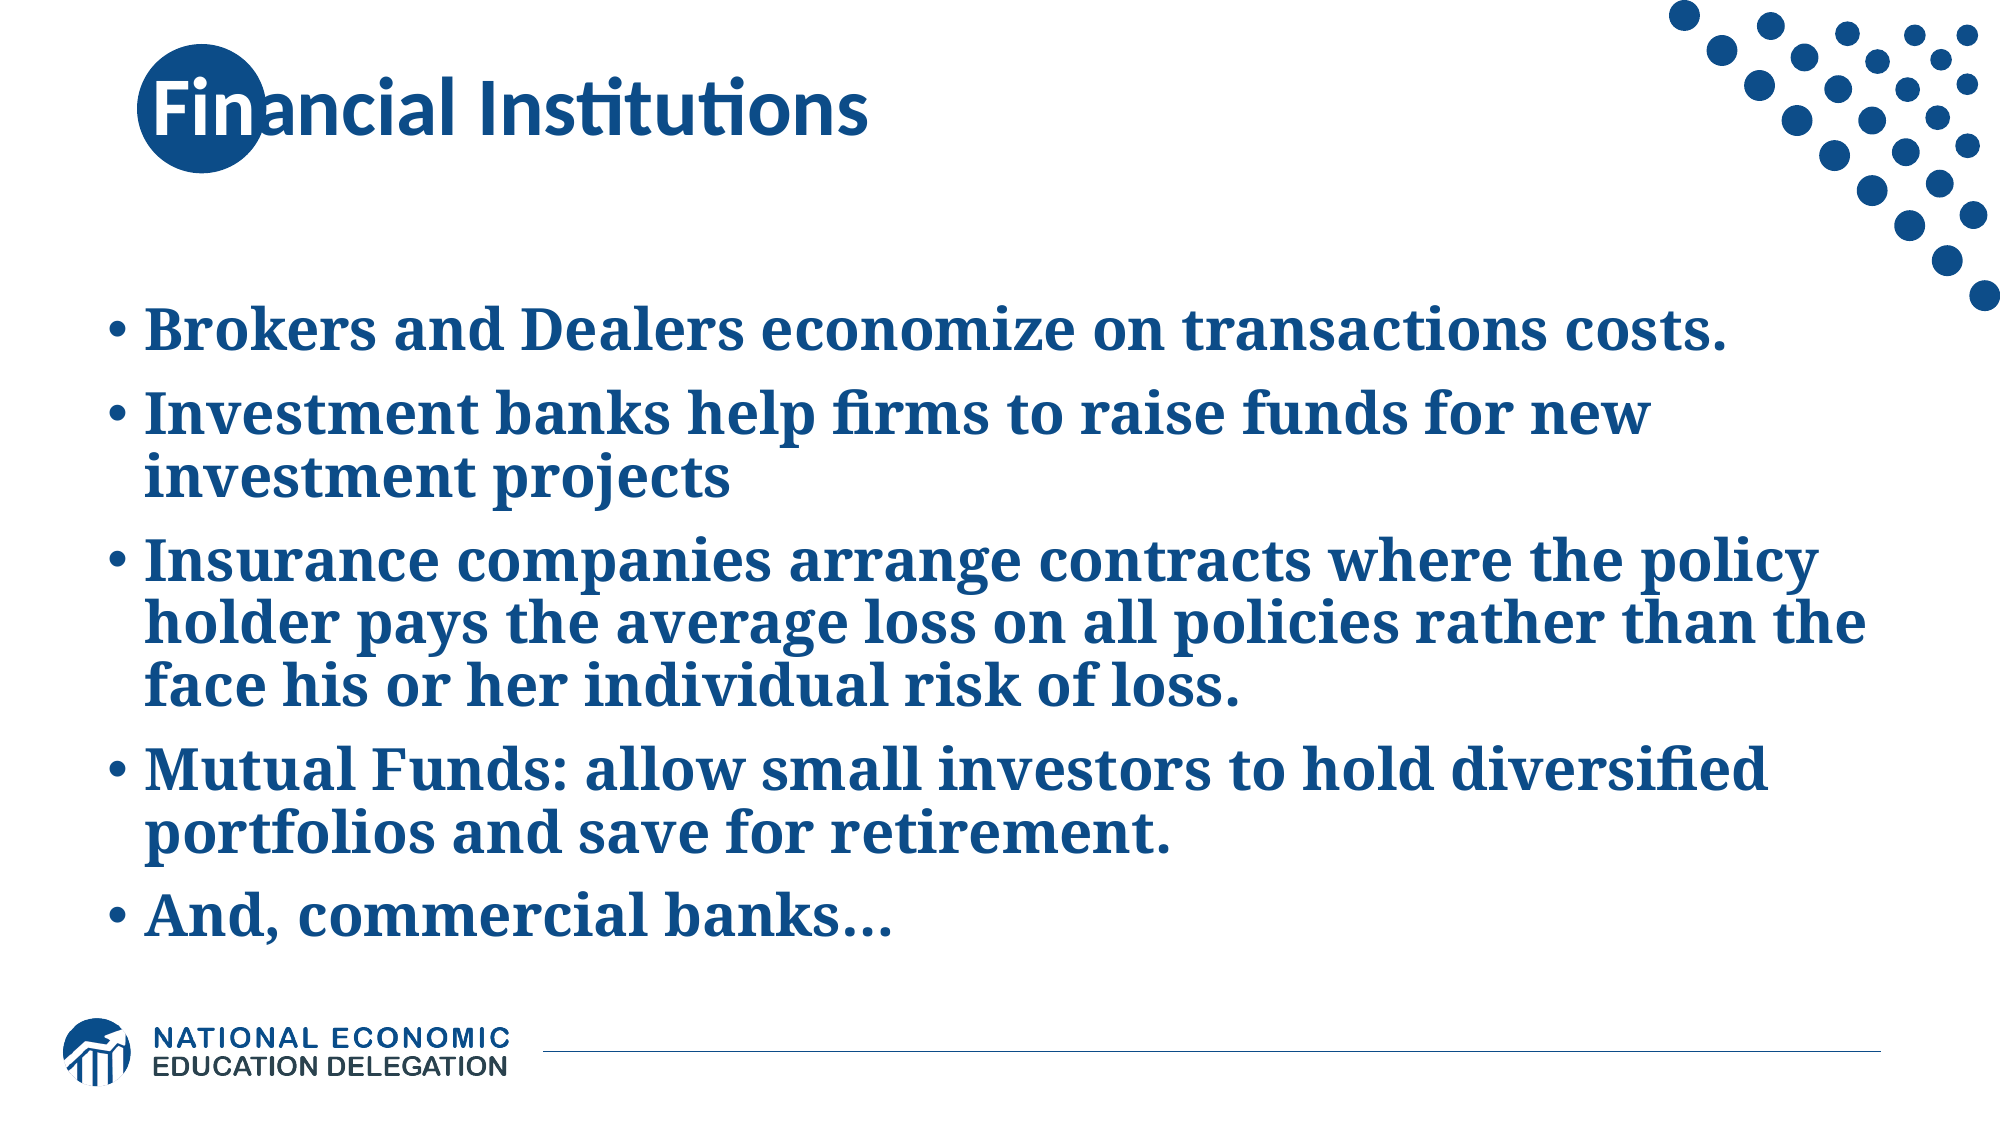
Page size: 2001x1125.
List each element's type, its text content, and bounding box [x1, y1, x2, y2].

title Financial Institutions [137, 0, 1863, 218]
picture [55, 1013, 520, 1091]
list Brokers and Dealers economize on transactions costs. Investment banks help firms to raise funds for new investment projects Insurance companies arrange contracts where the policy holder pays the average loss on all policies rather than the face his or her individual risk of loss. Mutual Funds: allow small investors to hold diversified portfolios and save for retirement. And, commercial banks… [92, 237, 1923, 1013]
